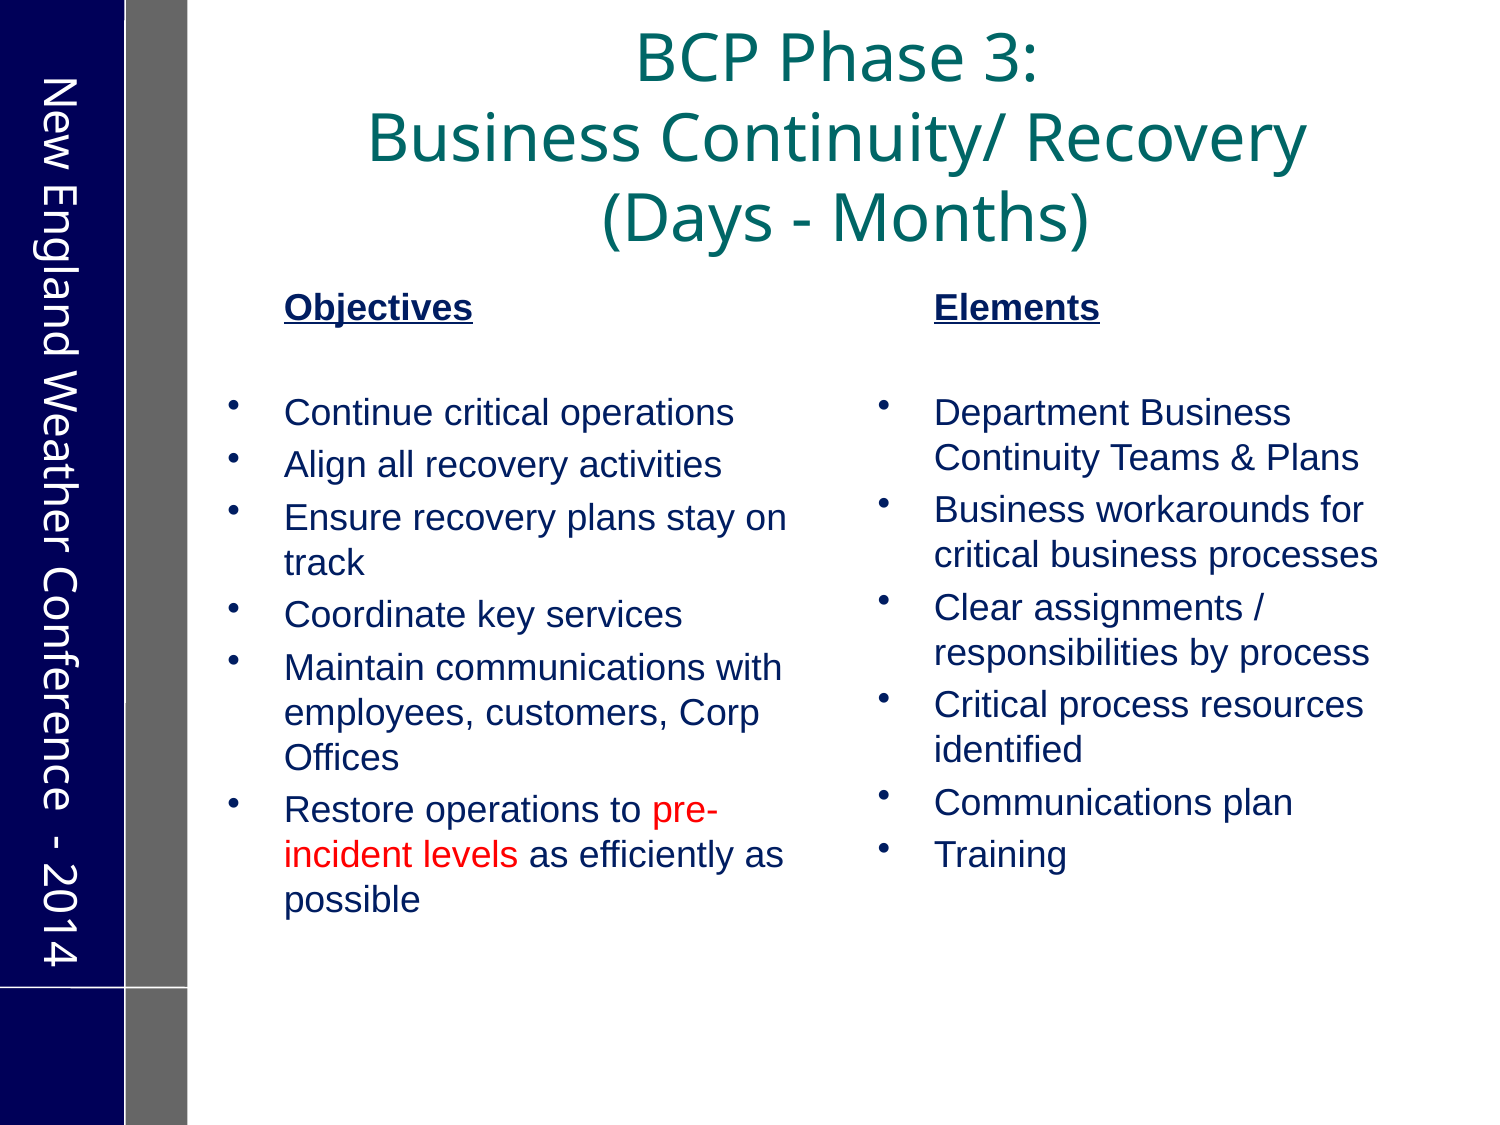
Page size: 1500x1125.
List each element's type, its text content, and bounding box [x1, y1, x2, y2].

title BCP Phase 3: Business Continuity/ Recovery (Days - Months) [187, 37, 1488, 263]
list Elements Department Business Continuity Teams & Plans Business workarounds for critical business processes Clear assignments / responsibilities by process Critical process resources identified Communications plan Training [862, 274, 1459, 1026]
list Objectives Continue critical operations Align all recovery activities Ensure recovery plans stay on track Coordinate key services Maintain communications with employees, customers, Corp Offices Restore operations to pre-incident levels as efficiently as possible [212, 274, 813, 1026]
